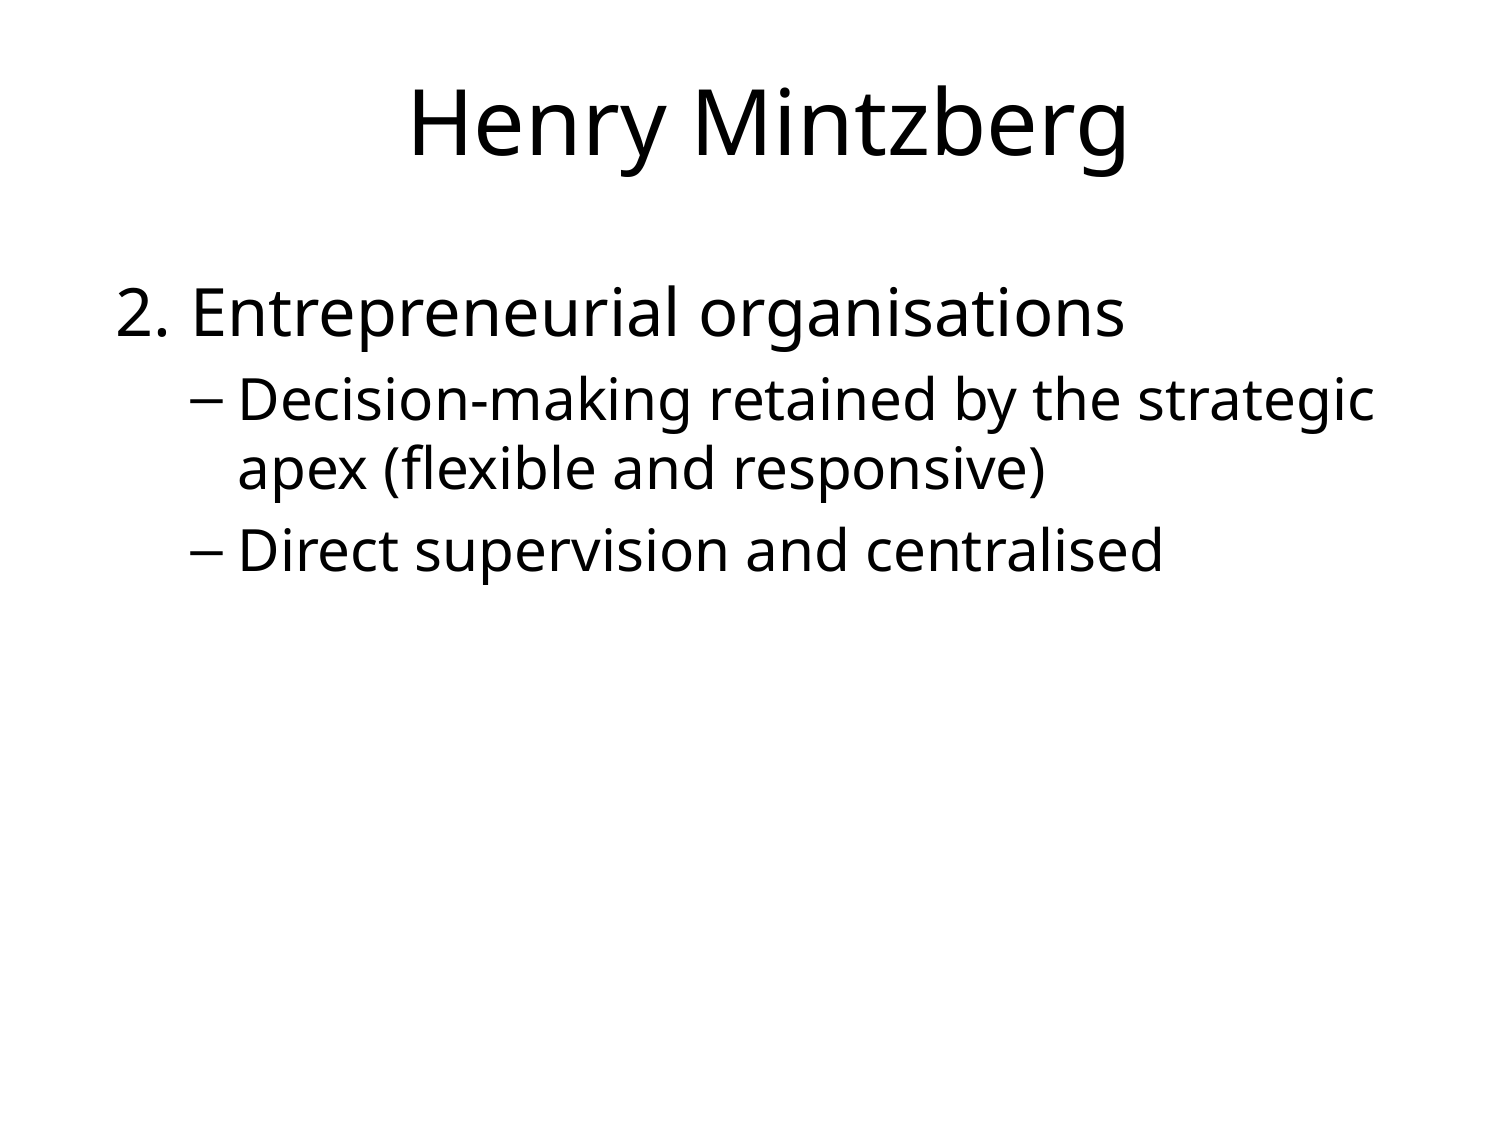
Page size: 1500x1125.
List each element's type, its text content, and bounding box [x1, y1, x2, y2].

title Henry Mintzberg [100, 37, 1438, 200]
list 2. Entrepreneurial organisations Decision-making retained by the strategic apex (flexible and responsive) Direct supervision and centralised [100, 262, 1438, 1000]
